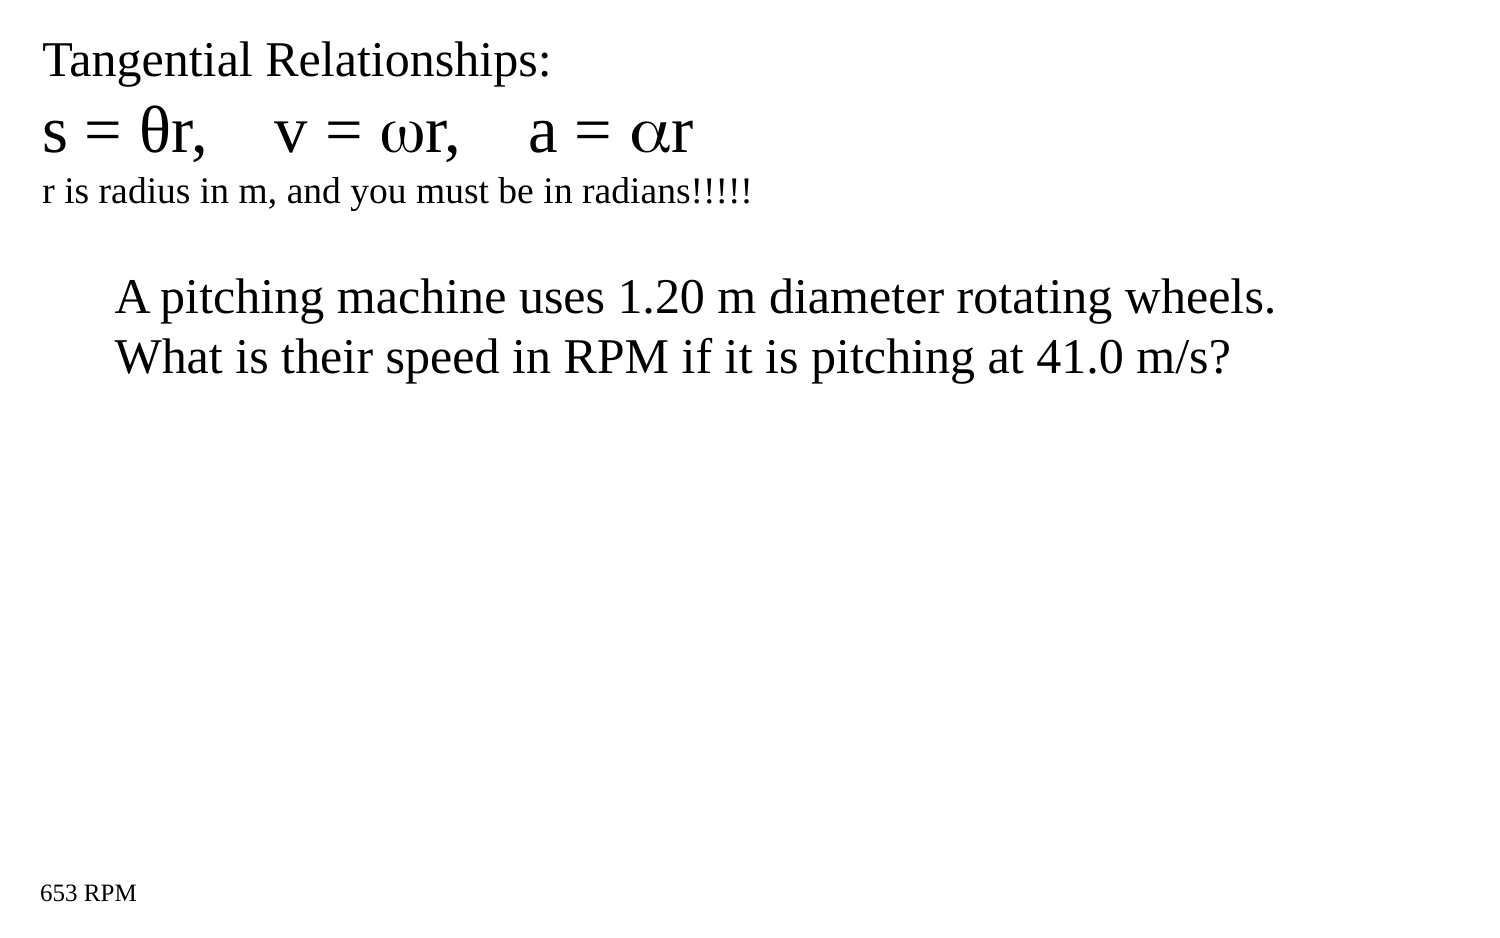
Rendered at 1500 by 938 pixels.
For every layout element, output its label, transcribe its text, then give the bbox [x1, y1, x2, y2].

text_box Tangential Relationships: s = θr, v = r, a = r r is radius in m, and you must be in radians!!!!! [27, 18, 769, 219]
text_box A pitching machine uses 1.20 m diameter rotating wheels. What is their speed in RPM if it is pitching at 41.0 m/s? [99, 256, 1363, 391]
text_box 653 RPM [25, 868, 152, 914]
